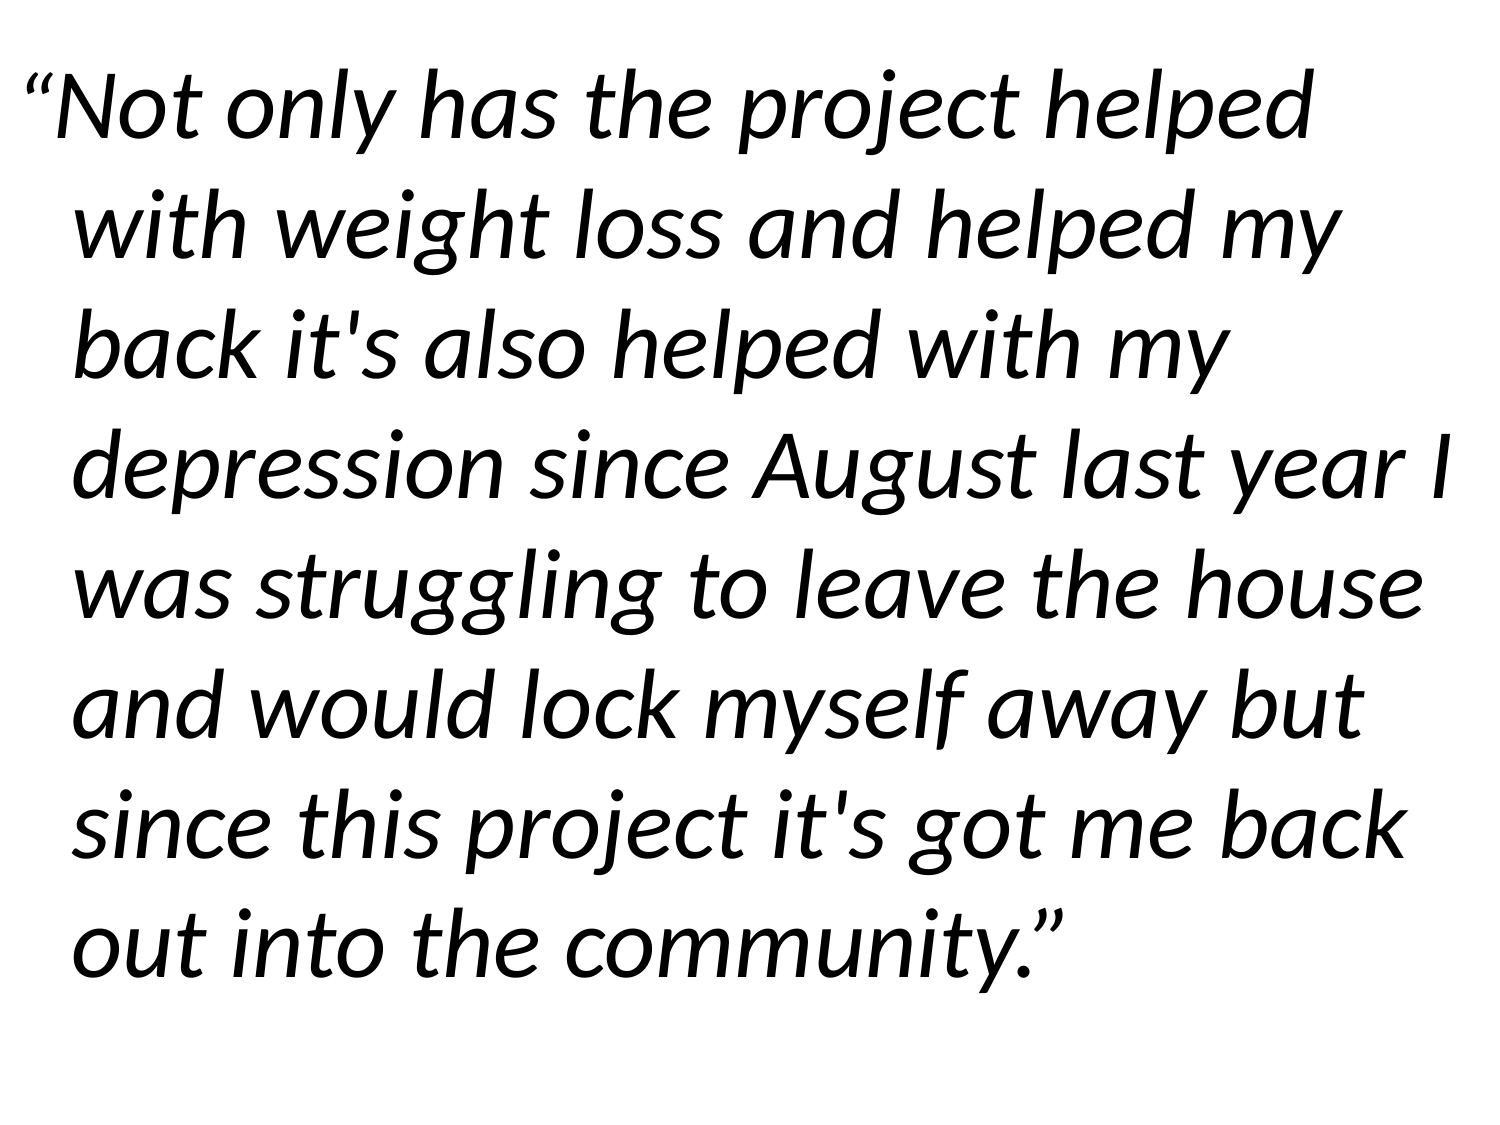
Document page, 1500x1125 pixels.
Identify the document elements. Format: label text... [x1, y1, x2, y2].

list “Not only has the project helped with weight loss and helped my back it's also helped with my depression since August last year I was struggling to leave the house and would lock myself away but since this project it's got me back out into the community.” [0, 30, 1500, 1083]
